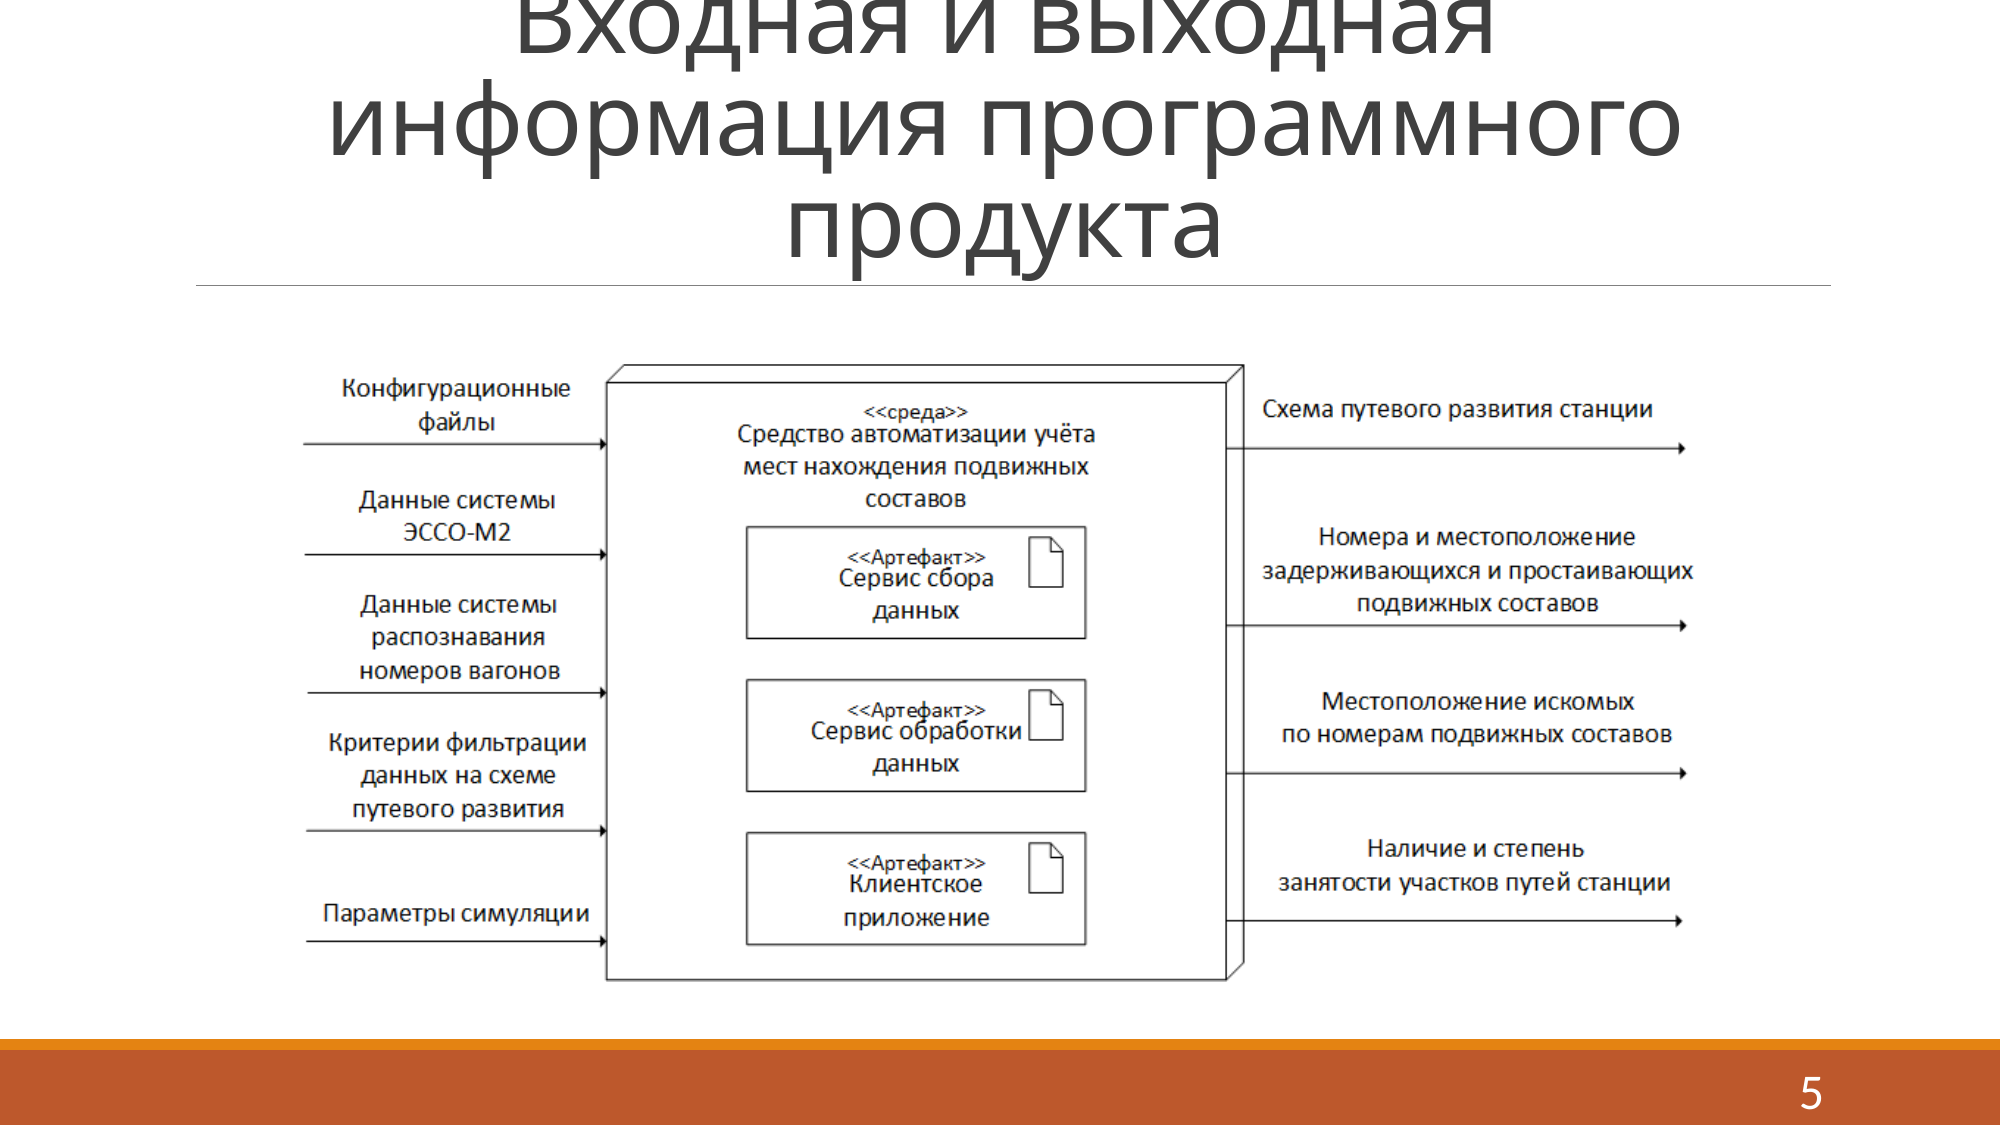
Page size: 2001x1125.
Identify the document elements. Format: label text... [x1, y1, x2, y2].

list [299, 362, 1711, 982]
slide_number 5 [1624, 1059, 1840, 1120]
title Входная и выходная информация программного продукта [180, 47, 1830, 285]
